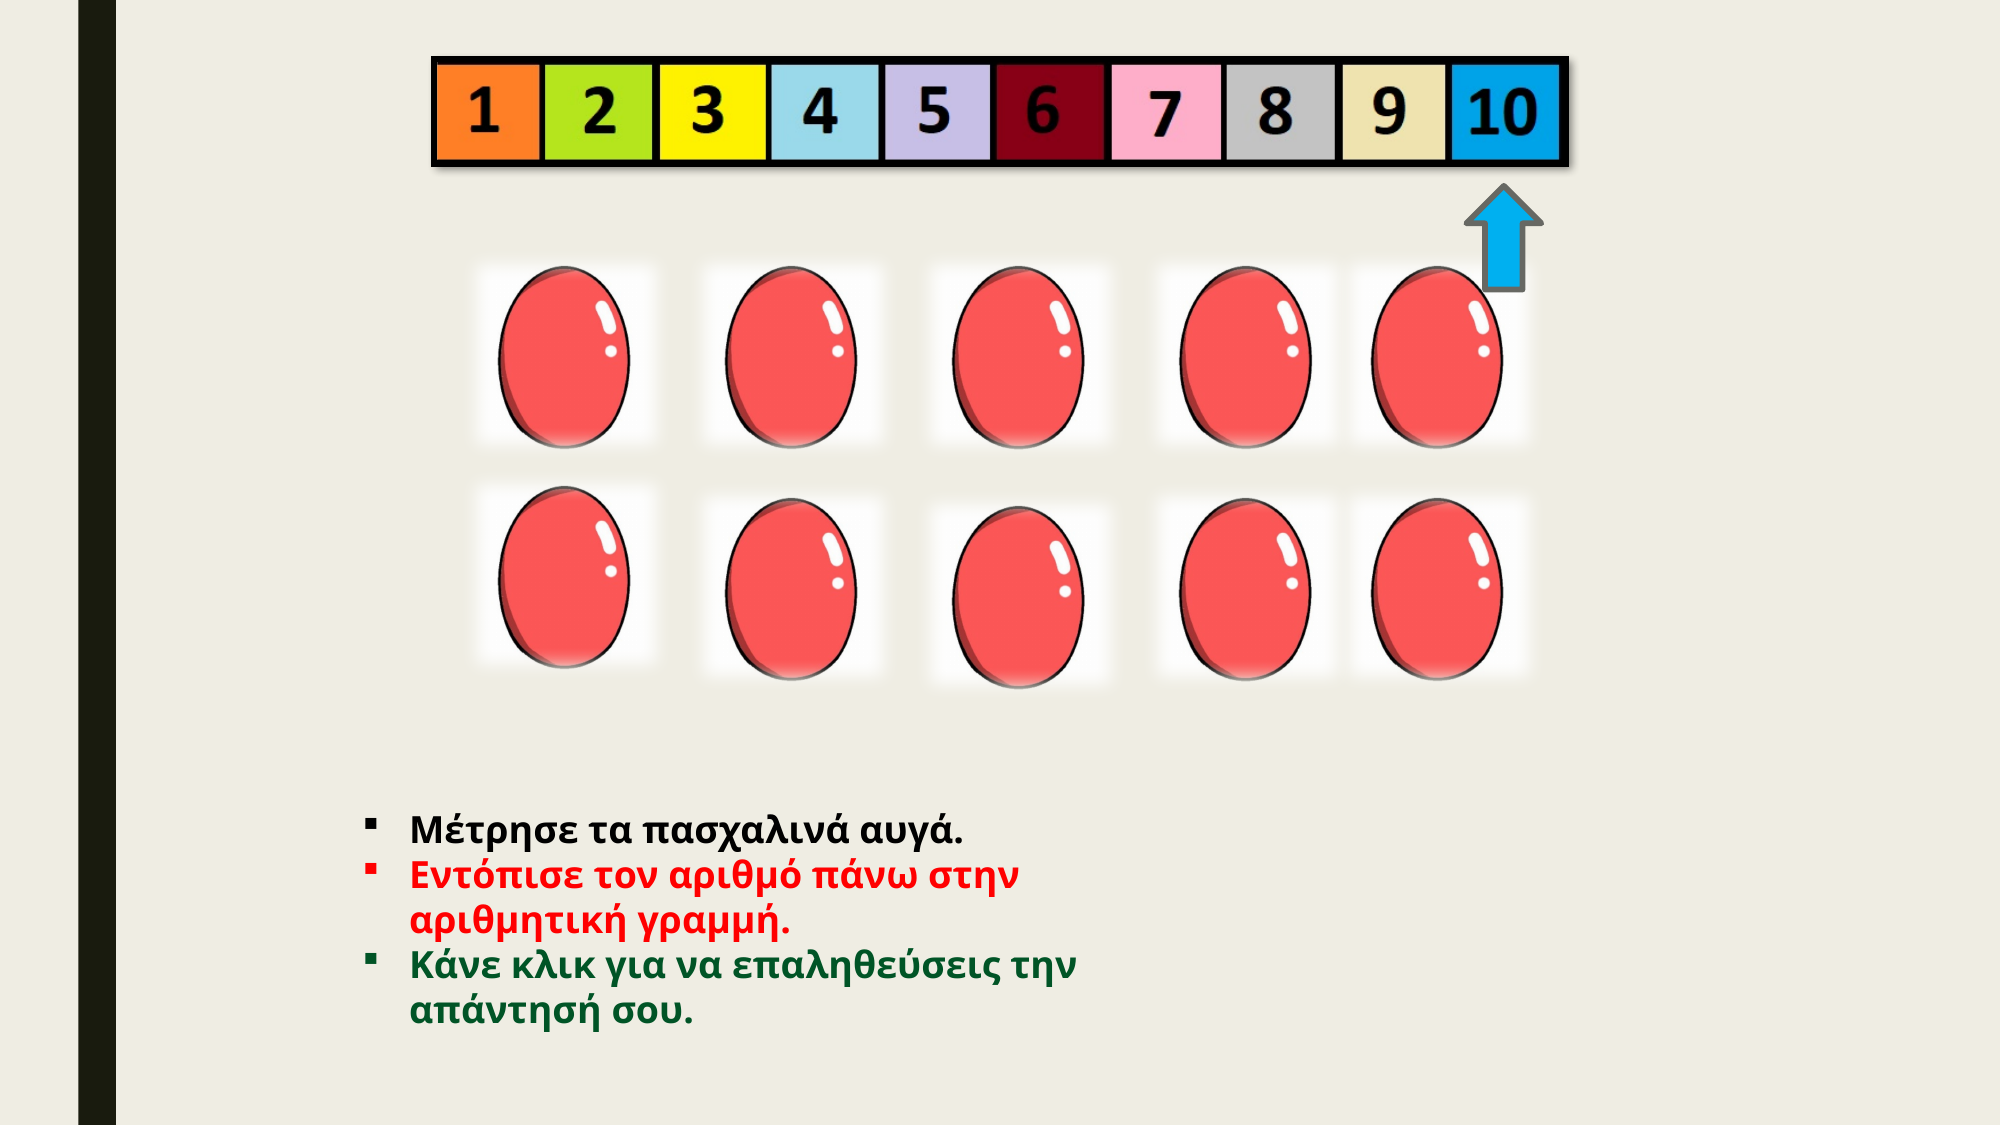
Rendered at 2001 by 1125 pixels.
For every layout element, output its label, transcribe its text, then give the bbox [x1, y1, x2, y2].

picture [912, 486, 1129, 703]
picture [1139, 478, 1548, 695]
text_box Μέτρησε τα πασχαλινά αυγά. Εντόπισε τον αριθμό πάνω στην αριθμητική γραμμή. Κάνε κλικ για να επαληθεύσεις την απάντησή σου. [345, 835, 1243, 1001]
picture [437, 62, 1563, 161]
text_box [1463, 182, 1544, 246]
picture [685, 246, 902, 463]
picture [685, 478, 902, 695]
picture [458, 246, 675, 463]
picture [458, 466, 675, 683]
picture [1139, 246, 1548, 463]
picture [912, 246, 1129, 463]
